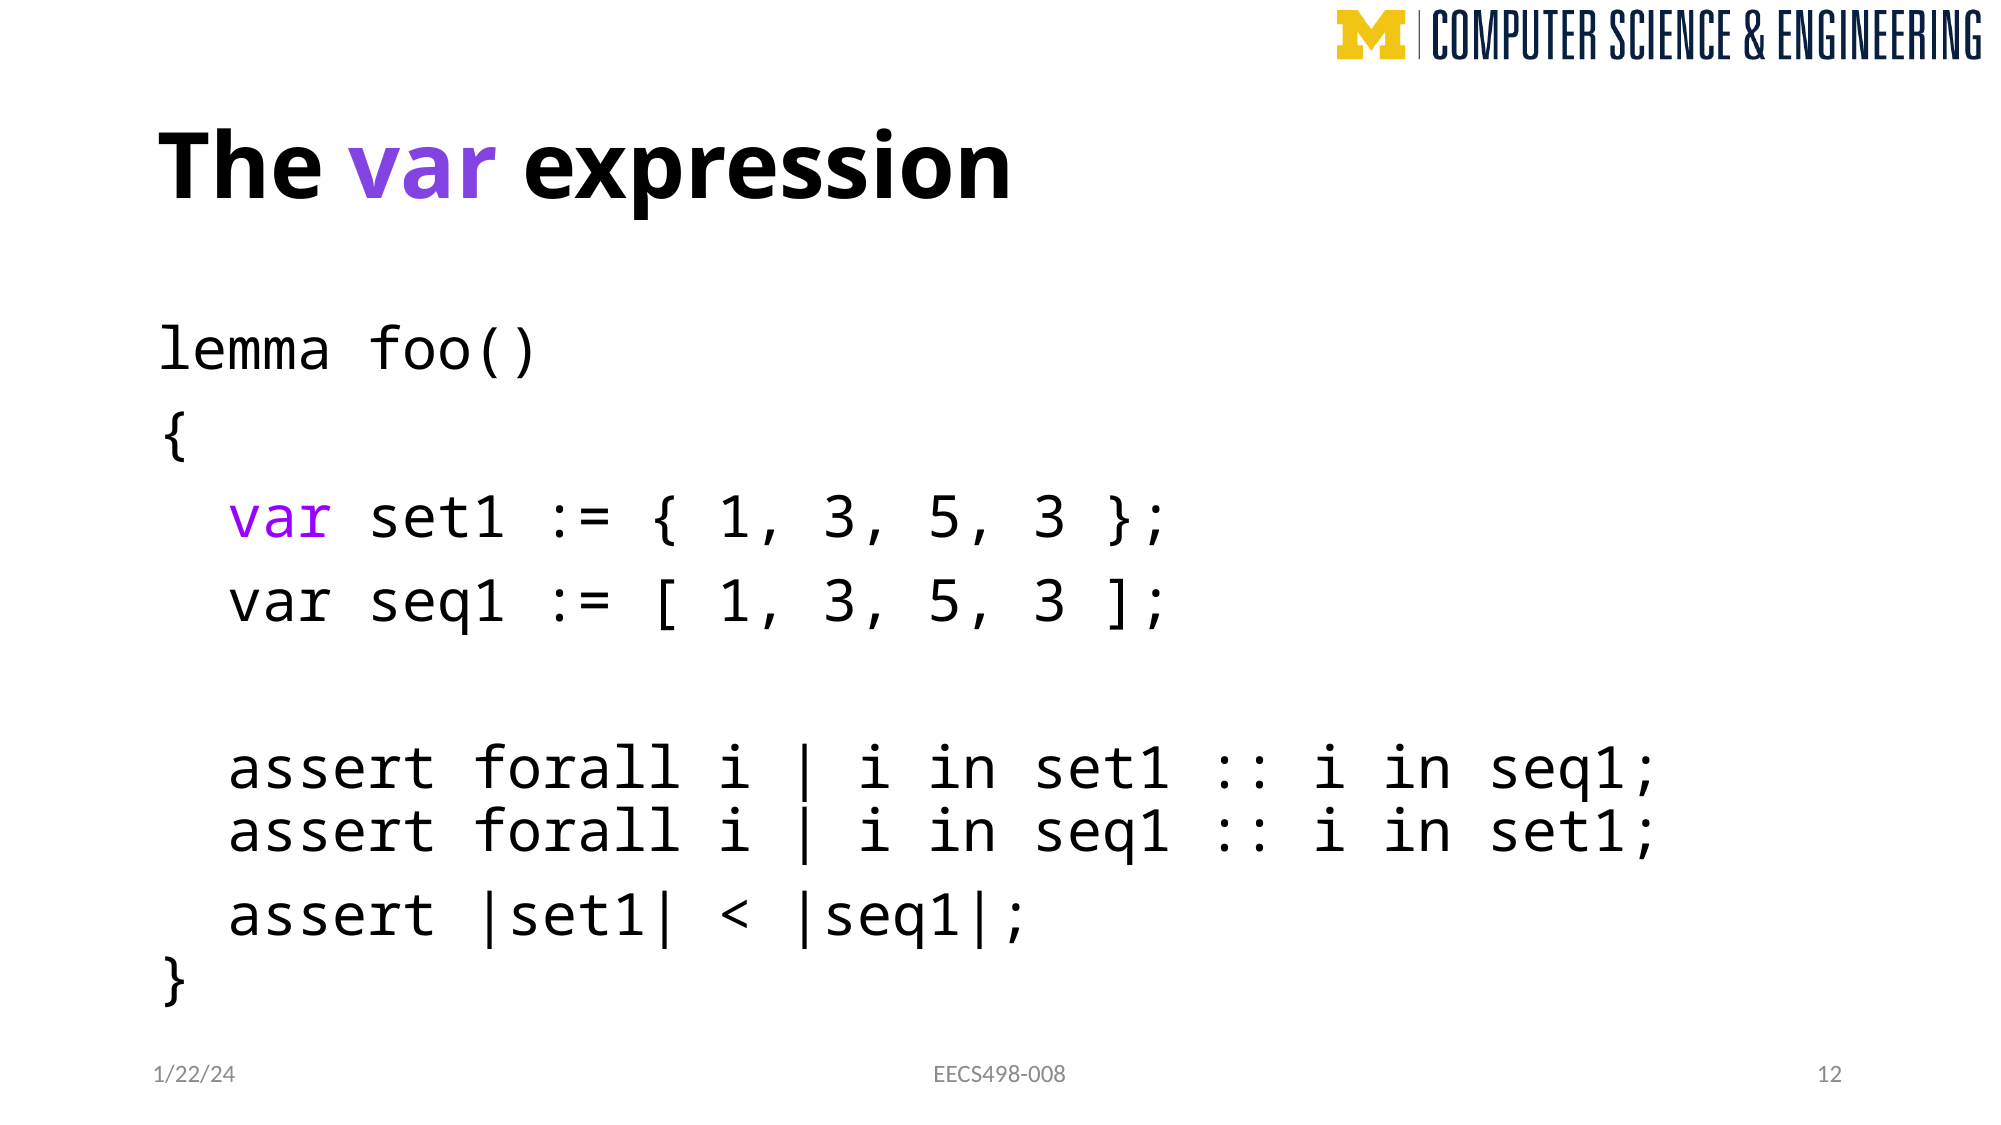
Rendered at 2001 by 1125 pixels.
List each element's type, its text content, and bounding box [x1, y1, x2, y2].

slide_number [137, 1042, 588, 1103]
slide_number 12 [1412, 1042, 1863, 1103]
picture [1337, 9, 1981, 60]
title The var expression [137, 59, 1863, 278]
list lemma foo() { var set1 := { 1, 3, 5, 3 }; var seq1 := [ 1, 3, 5, 3 ]; assert forall i | i in set1 :: i in seq1; assert forall i | i in seq1 :: i in set1; assert |set1| < |seq1|; } [137, 299, 1863, 1014]
footer EECS498-008 [662, 1042, 1338, 1103]
